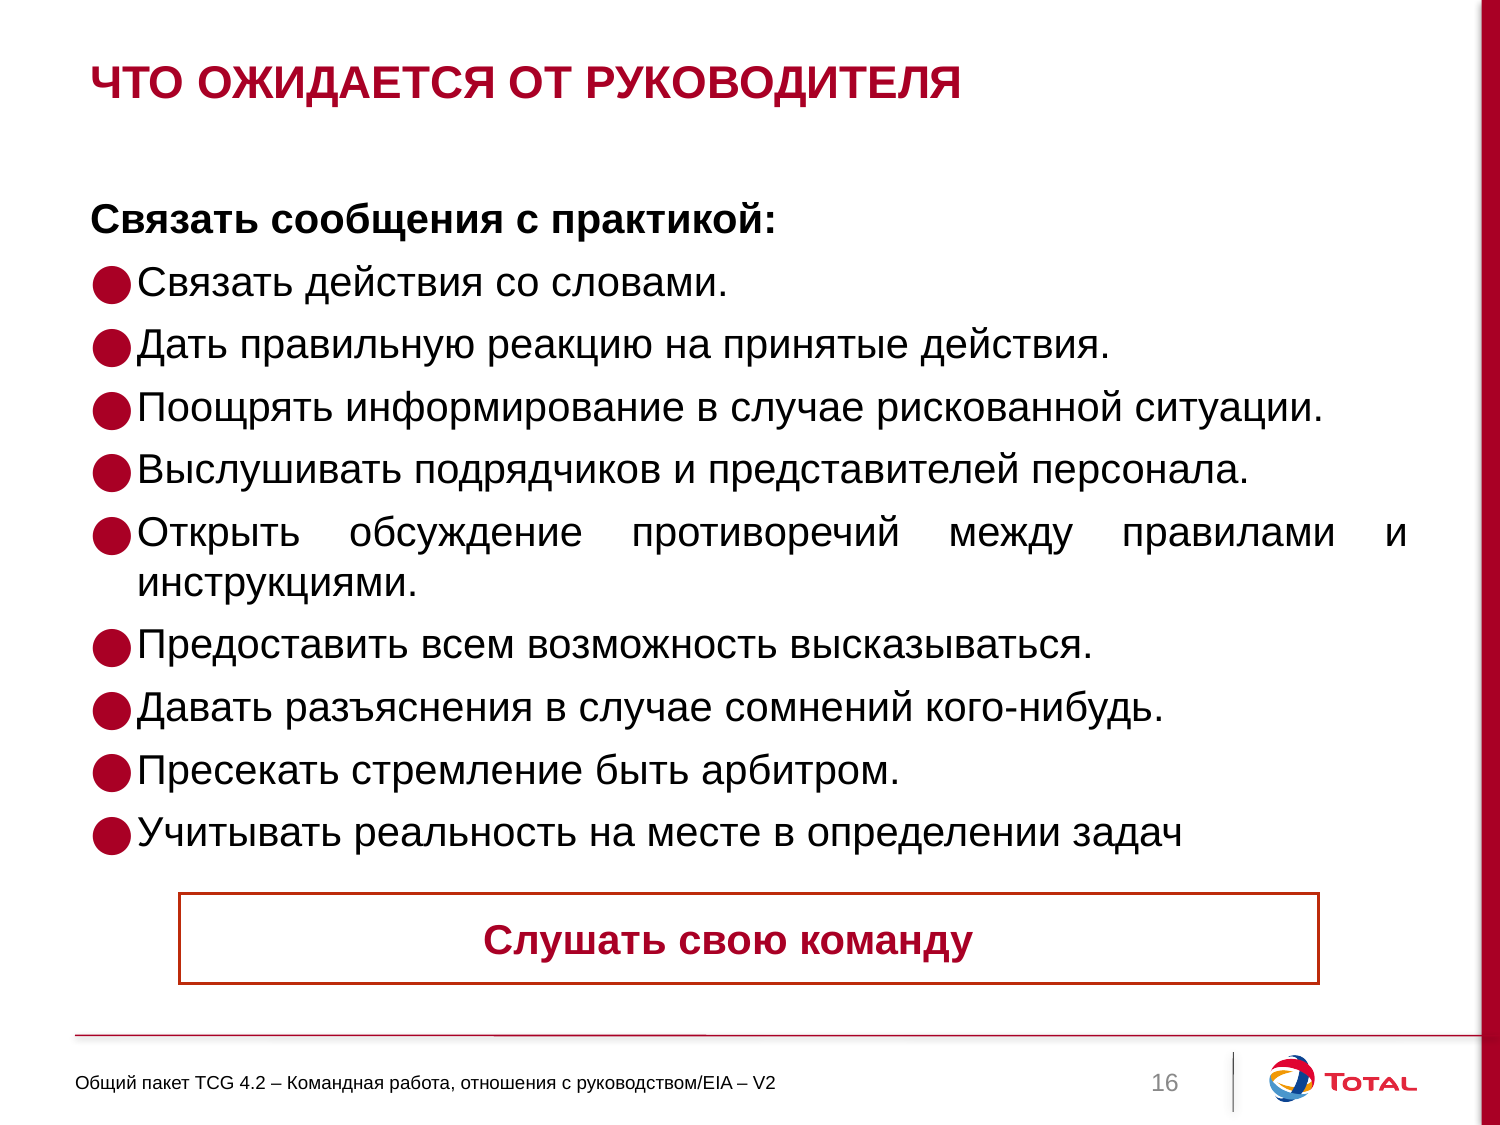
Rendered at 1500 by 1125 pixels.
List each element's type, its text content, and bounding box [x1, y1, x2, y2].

text_box Слушать свою команду [179, 893, 1319, 984]
picture [1260, 1045, 1426, 1112]
title Что ожидается от руководителя [75, 45, 1424, 150]
footer Общий пакет TCG 4.2 – Командная работа, отношения с руководством/EIA – V2 [75, 1051, 988, 1112]
slide_number 16 [1074, 1051, 1194, 1112]
list Связать сообщения с практикой: Связать действия со словами. Дать правильную реакцию на принятые действия. Поощрять информирование в случае рискованной ситуации. Выслушивать подрядчиков и представителей персонала. Открыть обсуждение противоречий между правилами и инструкциями. Предоставить всем возможность высказываться. Давать разъяснения в случае сомнений кого-нибудь. Пресекать стремление быть арбитром. Учитывать реальность на месте в определении задач [75, 184, 1424, 1012]
